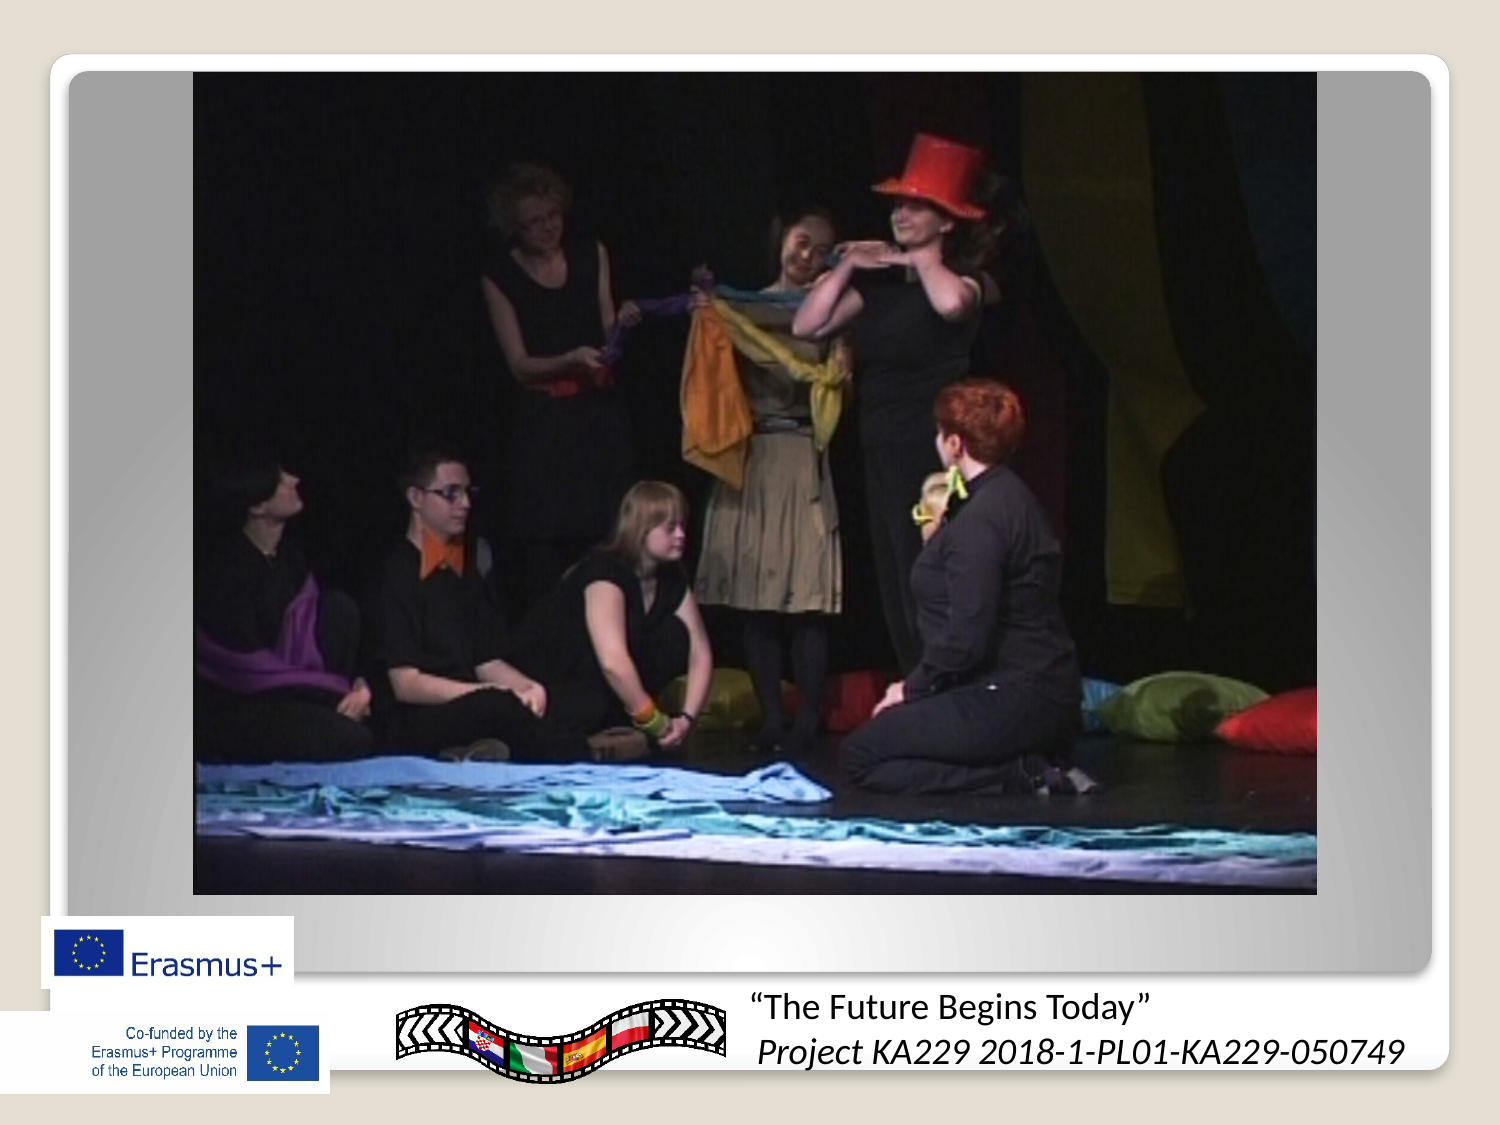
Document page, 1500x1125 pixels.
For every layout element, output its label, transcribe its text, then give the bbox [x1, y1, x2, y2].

title E [62, 62, 1405, 175]
text_box [75, 45, 1435, 303]
picture [192, 72, 1317, 895]
picture [0, 1011, 331, 1095]
picture [395, 999, 726, 1097]
text_box “The Future Begins Today” Project KA229 2018-1-PL01-KA229-050749 [725, 974, 1434, 1080]
picture [41, 916, 294, 989]
